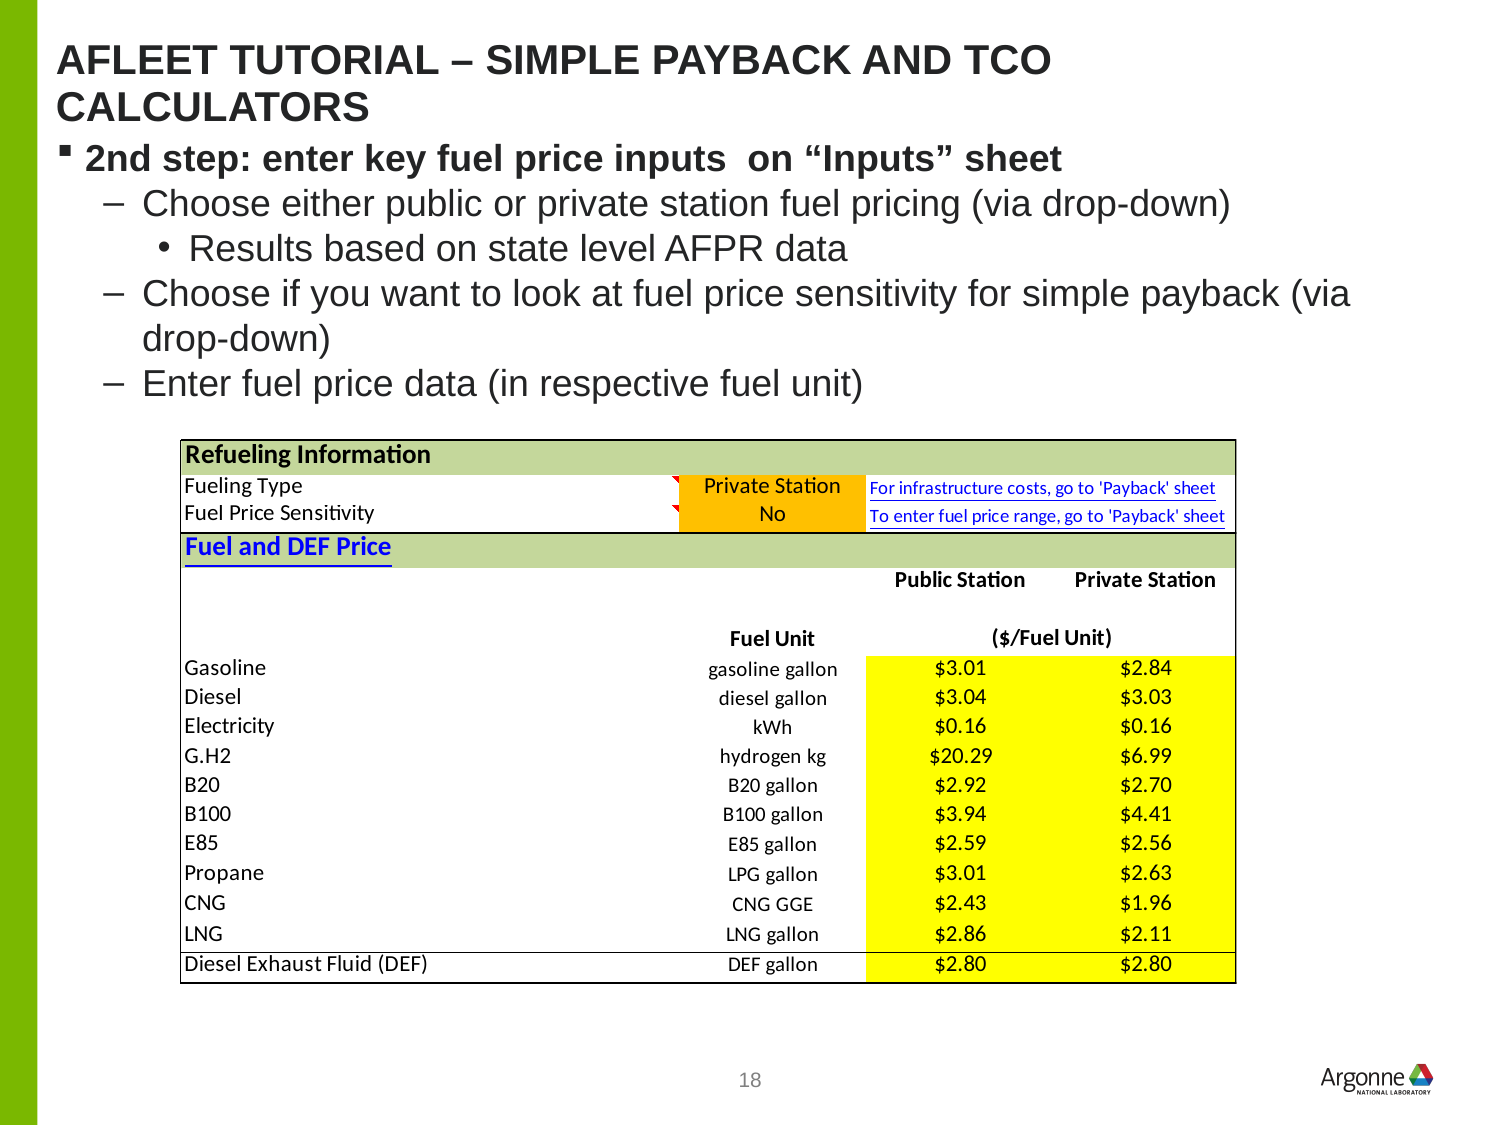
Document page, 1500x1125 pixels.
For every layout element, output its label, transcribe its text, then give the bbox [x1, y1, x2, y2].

picture [179, 439, 1238, 985]
picture [1315, 1055, 1442, 1102]
slide_number 18 [712, 1061, 788, 1092]
title AFLEET Tutorial – Simple Payback and TCO Calculators [55, 24, 1361, 132]
list 2nd step: enter key fuel price inputs on “Inputs” sheet Choose either public or private station fuel pricing (via drop-down) Results based on state level AFPR data Choose if you want to look at fuel price sensitivity for simple payback (via drop-down) Enter fuel price data (in respective fuel unit) [56, 133, 1359, 388]
